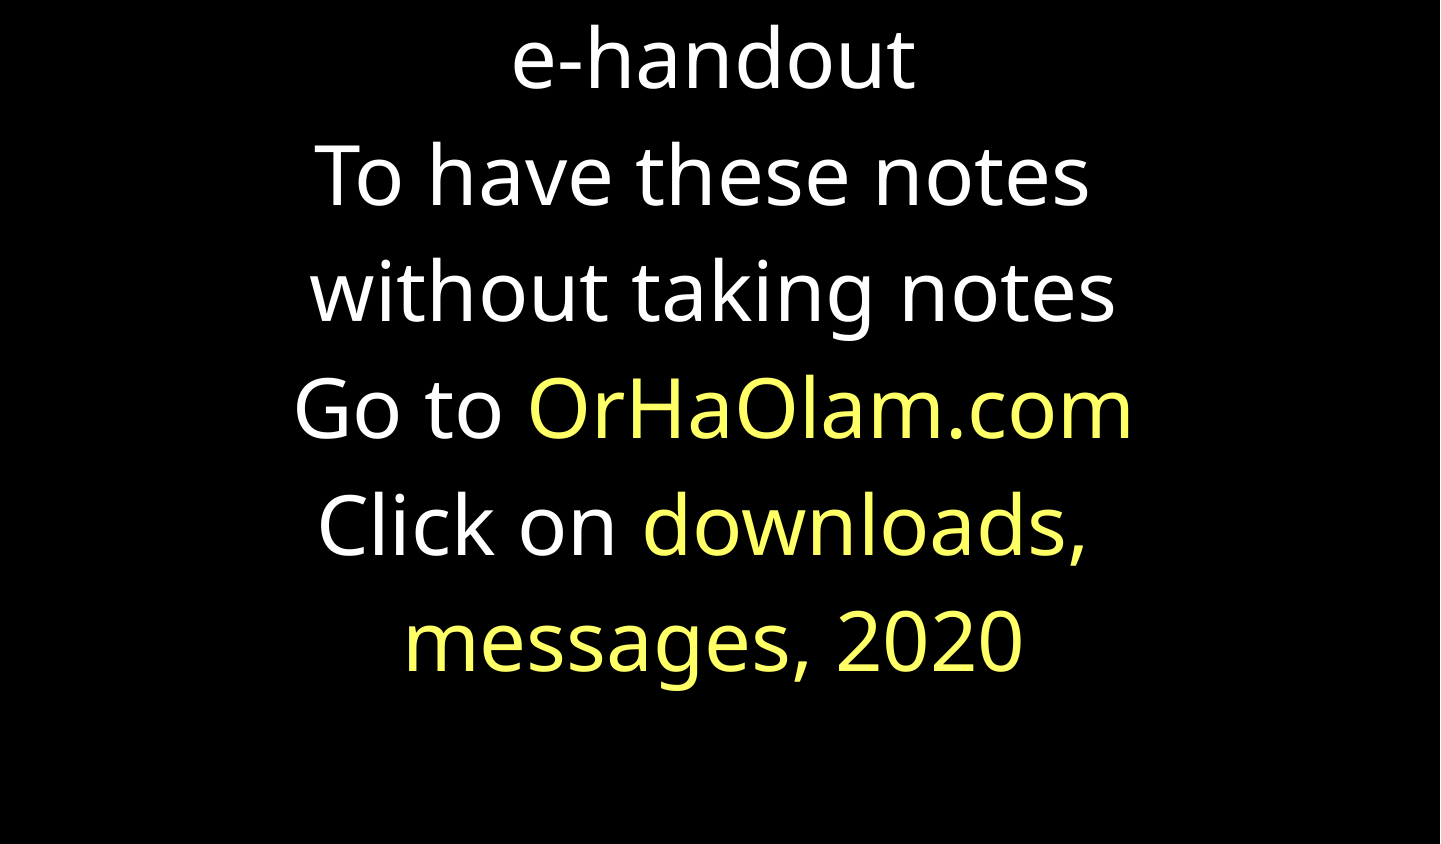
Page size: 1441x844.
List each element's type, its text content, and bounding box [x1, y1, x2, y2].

subtitle e-handout To have these notes without taking notes Go to OrHaOlam.com Click on downloads, messages, 2020 [36, 0, 1393, 844]
